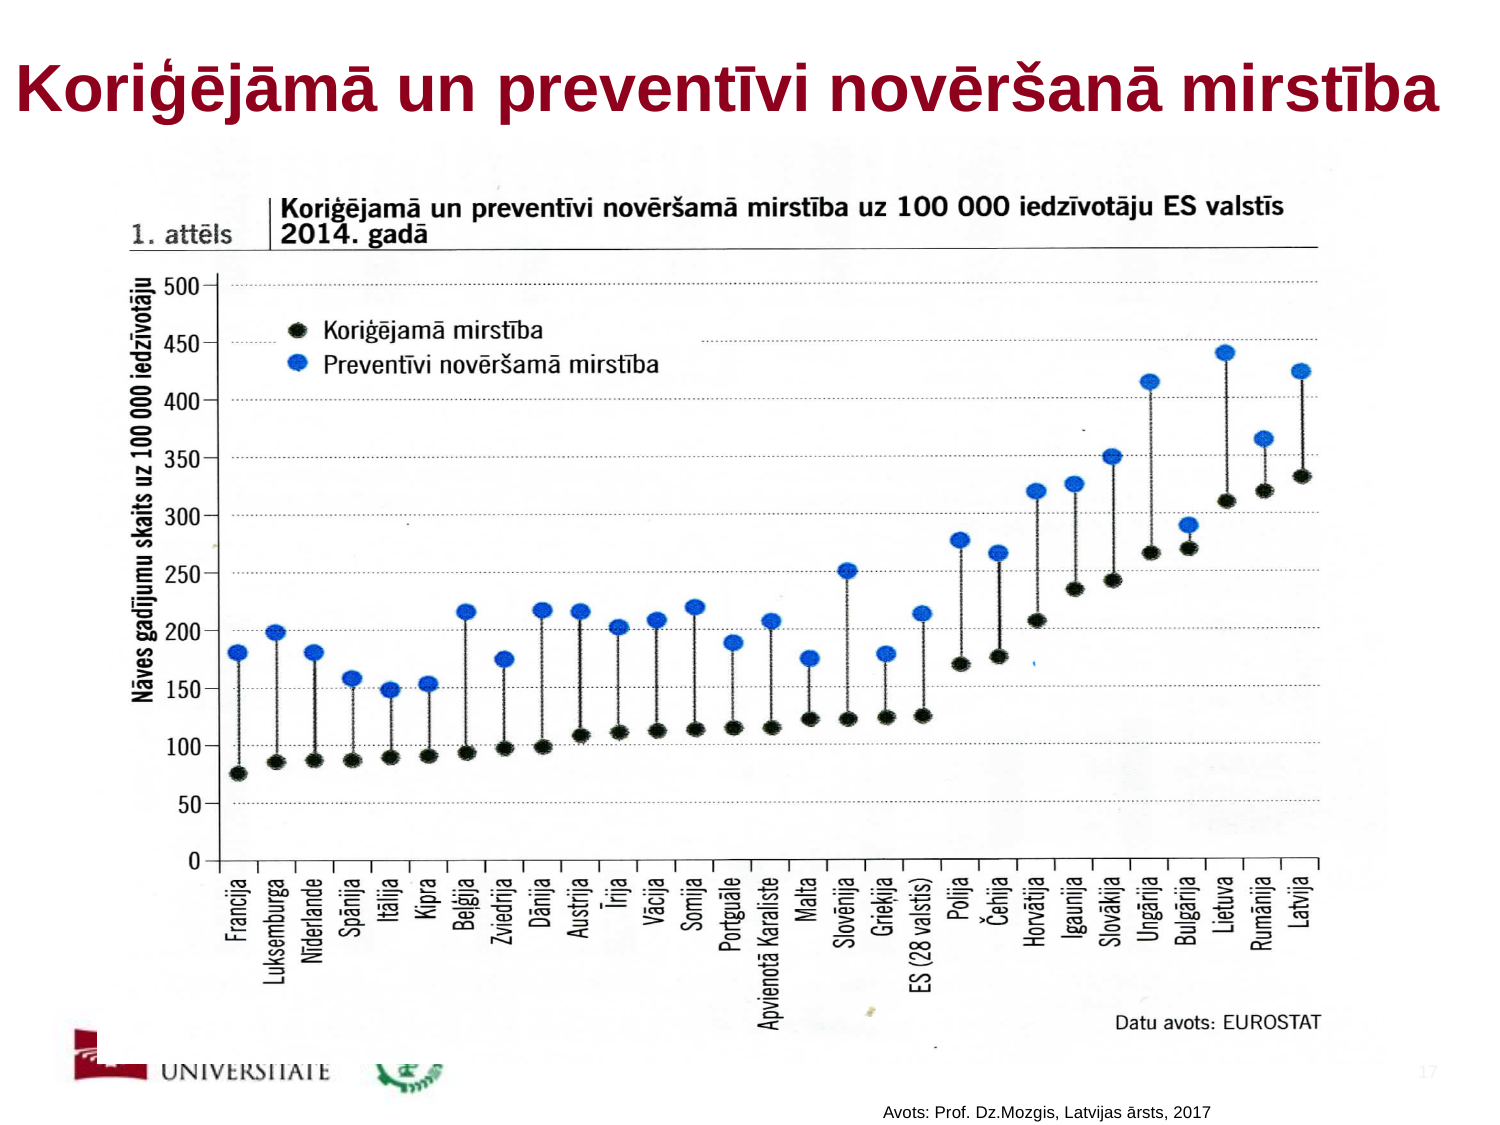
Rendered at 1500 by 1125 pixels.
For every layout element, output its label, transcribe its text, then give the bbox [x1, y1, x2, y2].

picture [53, 136, 1388, 1105]
title Koriģējāmā un preventīvi novēršanā mirstība [0, 30, 1500, 150]
footer Avots: Prof. Dz.Mozgis, Latvijas ārsts, 2017 [868, 1074, 1495, 1115]
